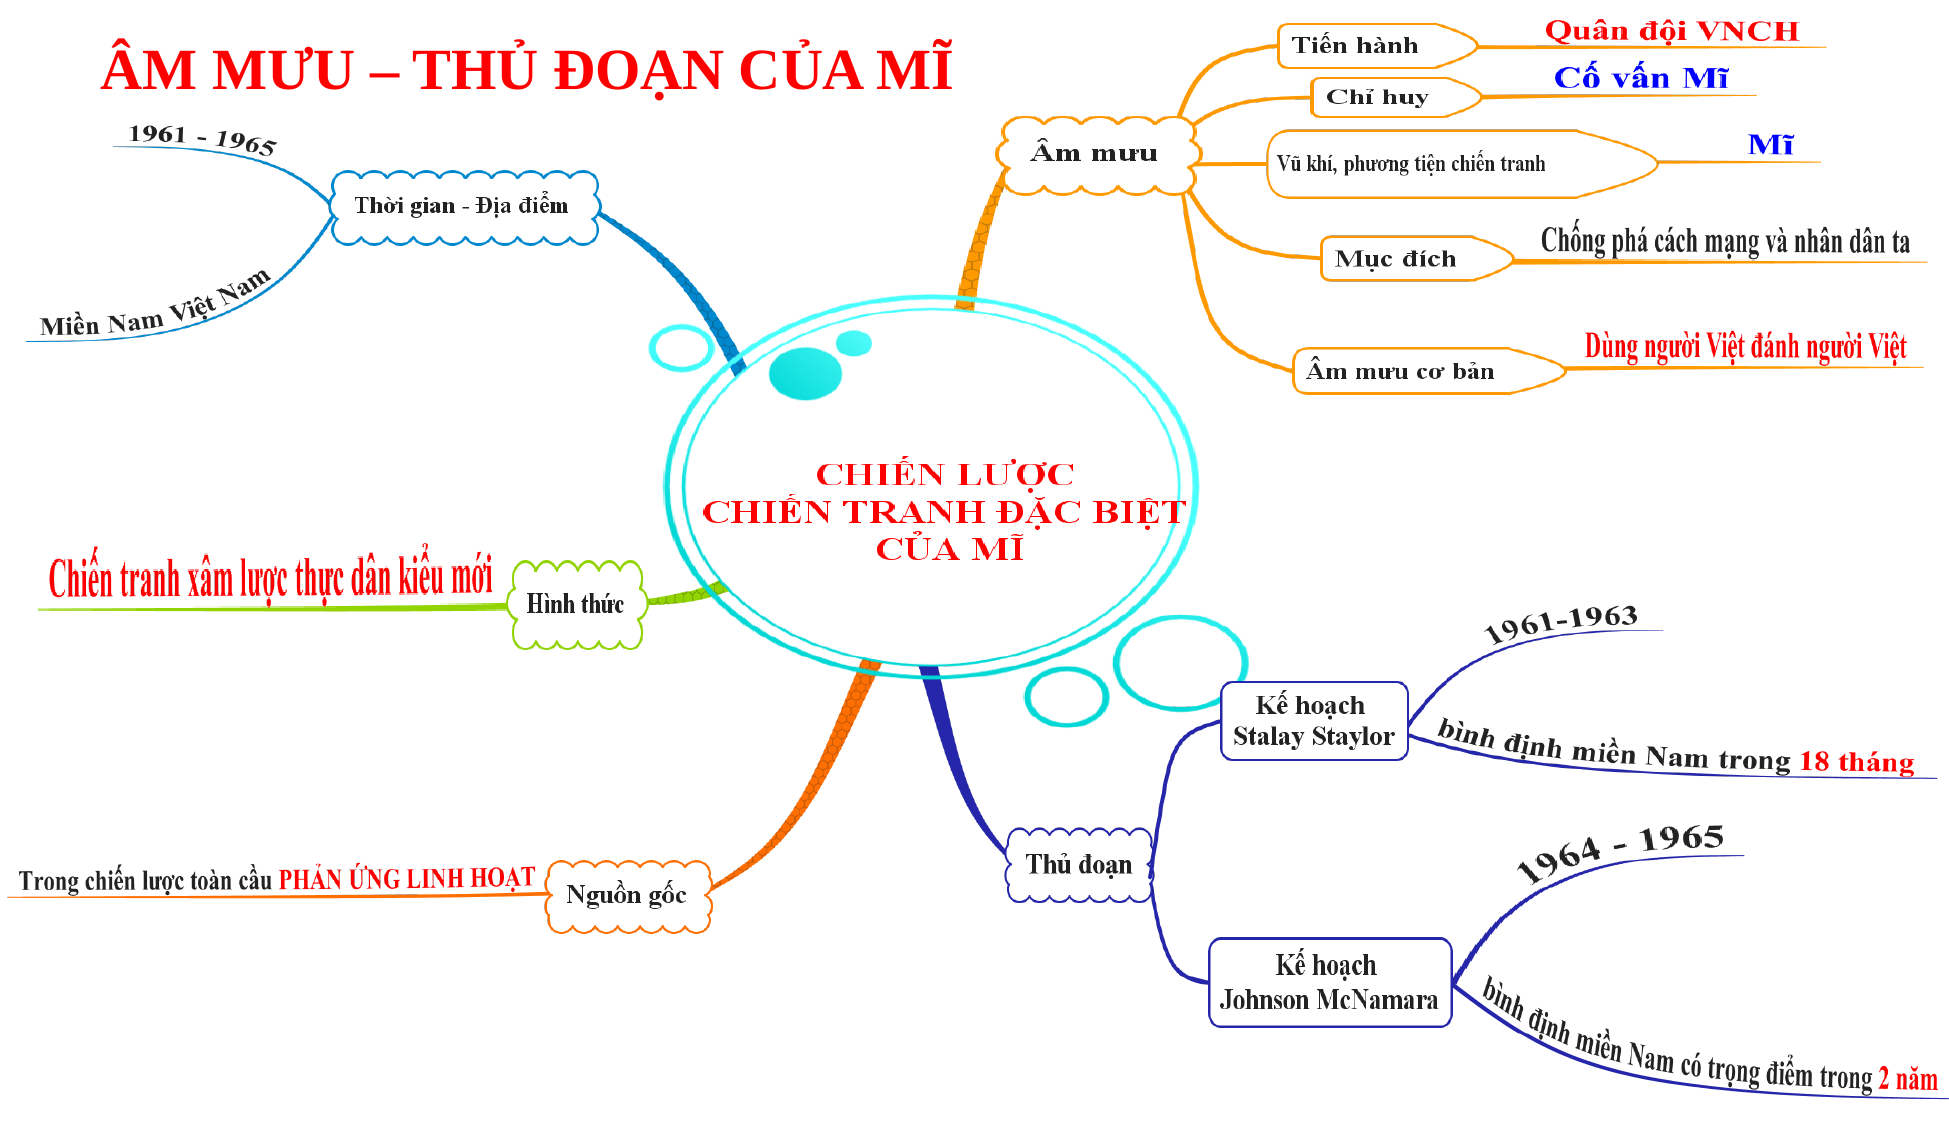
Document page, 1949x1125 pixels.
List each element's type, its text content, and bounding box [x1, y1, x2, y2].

text_box Âm mưu – thủ đoạn của mĩ [85, 23, 970, 109]
picture [0, 4, 1949, 1113]
